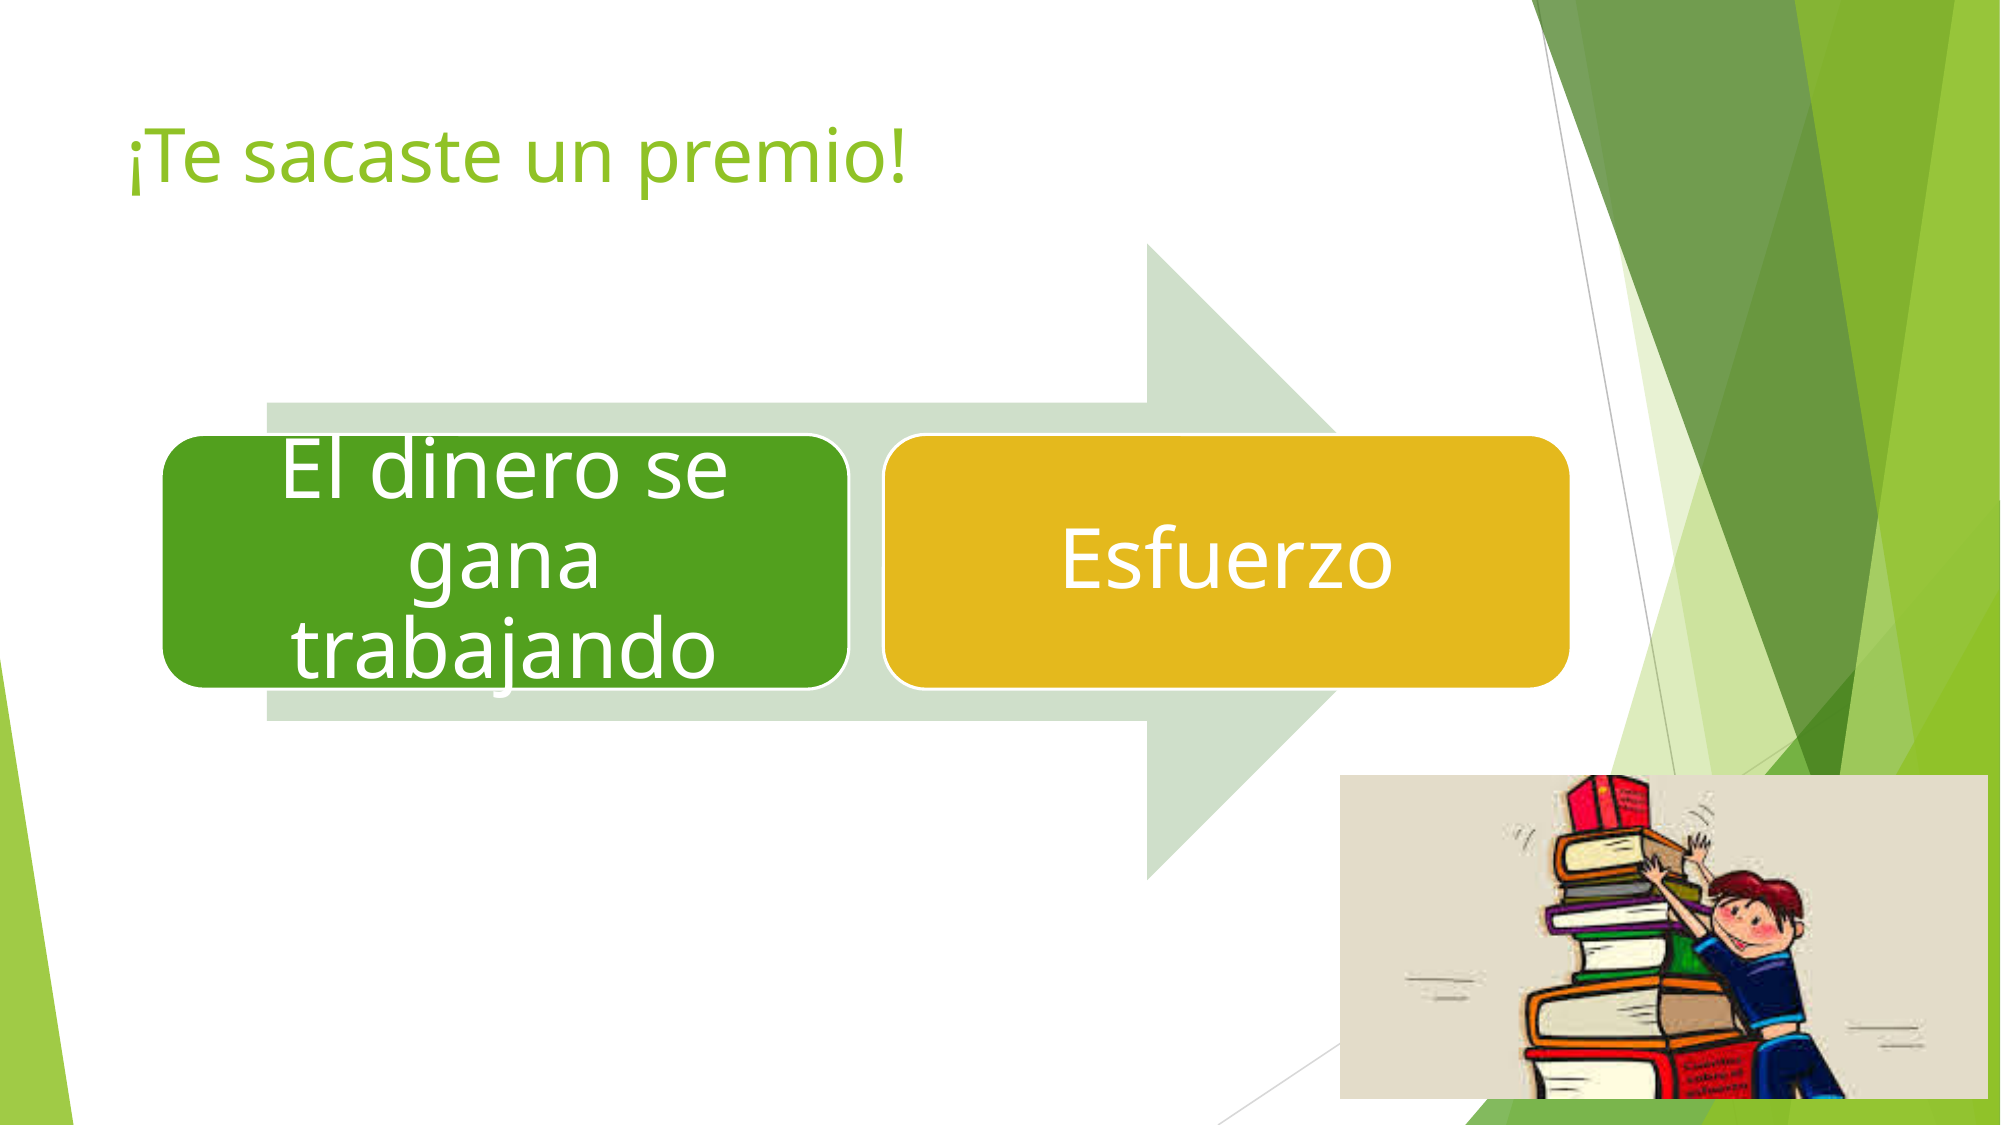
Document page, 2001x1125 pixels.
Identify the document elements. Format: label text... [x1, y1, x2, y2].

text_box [160, 243, 1572, 881]
picture [1340, 774, 1988, 1099]
title ¡Te sacaste un premio! [111, 99, 1522, 244]
